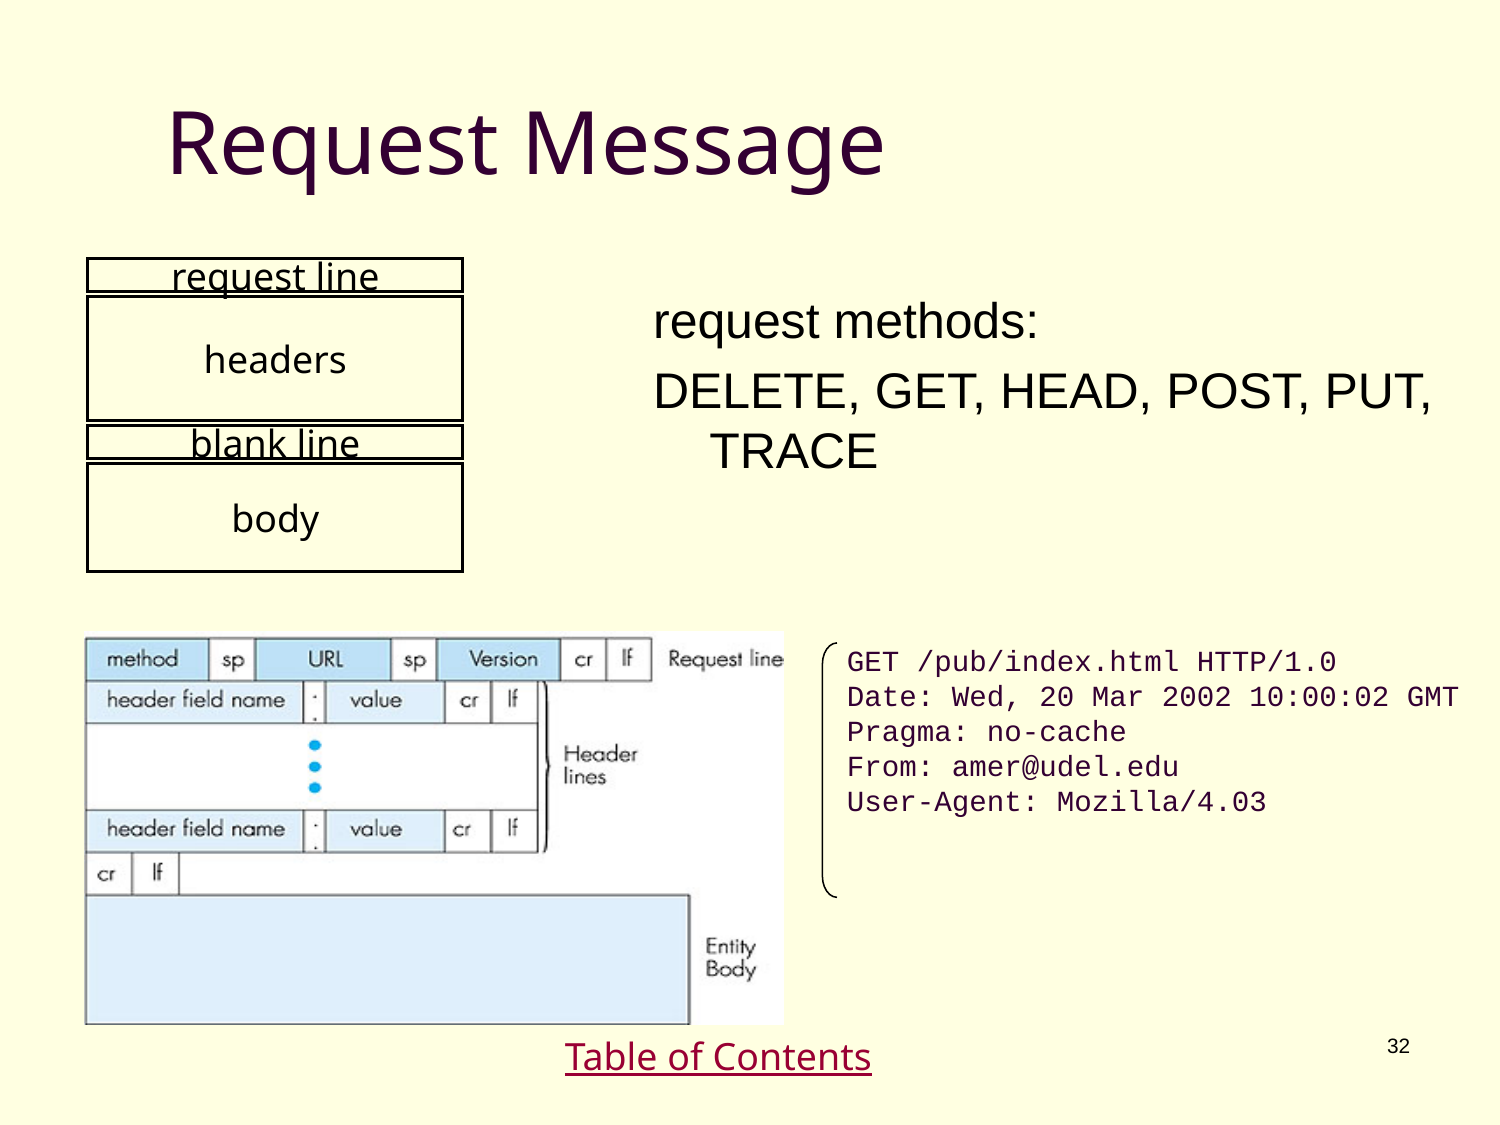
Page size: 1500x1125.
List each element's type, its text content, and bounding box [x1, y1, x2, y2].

list request methods: DELETE, GET, HEAD, POST, PUT, TRACE [638, 280, 1463, 463]
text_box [87, 258, 464, 572]
text_box [822, 642, 837, 898]
footer Table of Contents [549, 1024, 1038, 1101]
slide_number 32 [1112, 1024, 1426, 1101]
picture [84, 631, 784, 1026]
text_box GET /pub/index.html HTTP/1.0 Date: Wed, 20 Mar 2002 10:00:02 GMT Pragma: no-cache From: amer@udel.edu User-Agent: Mozilla/4.03 [832, 634, 1488, 920]
title Request Message [150, 45, 1425, 234]
